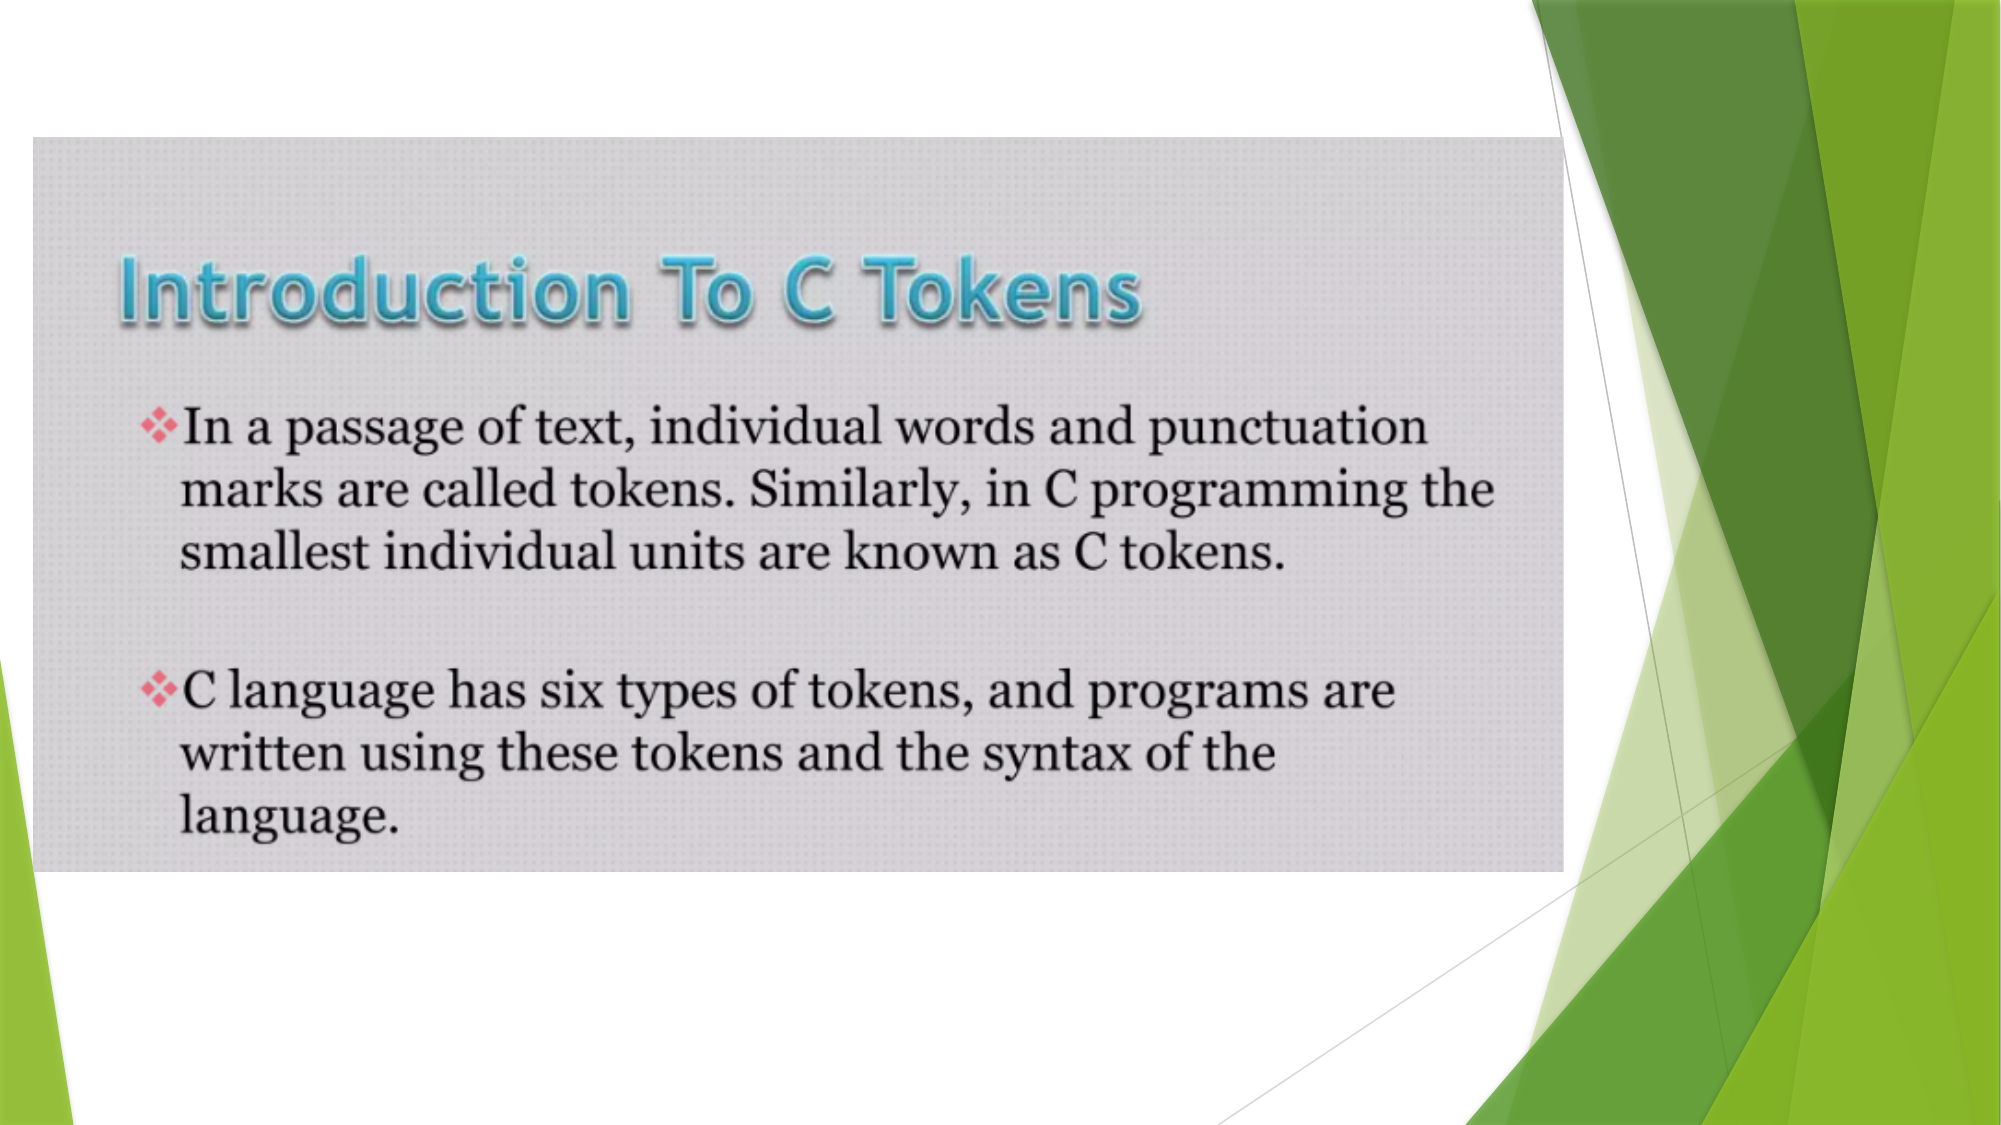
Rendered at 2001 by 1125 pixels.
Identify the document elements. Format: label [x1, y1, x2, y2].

picture [32, 136, 1565, 872]
